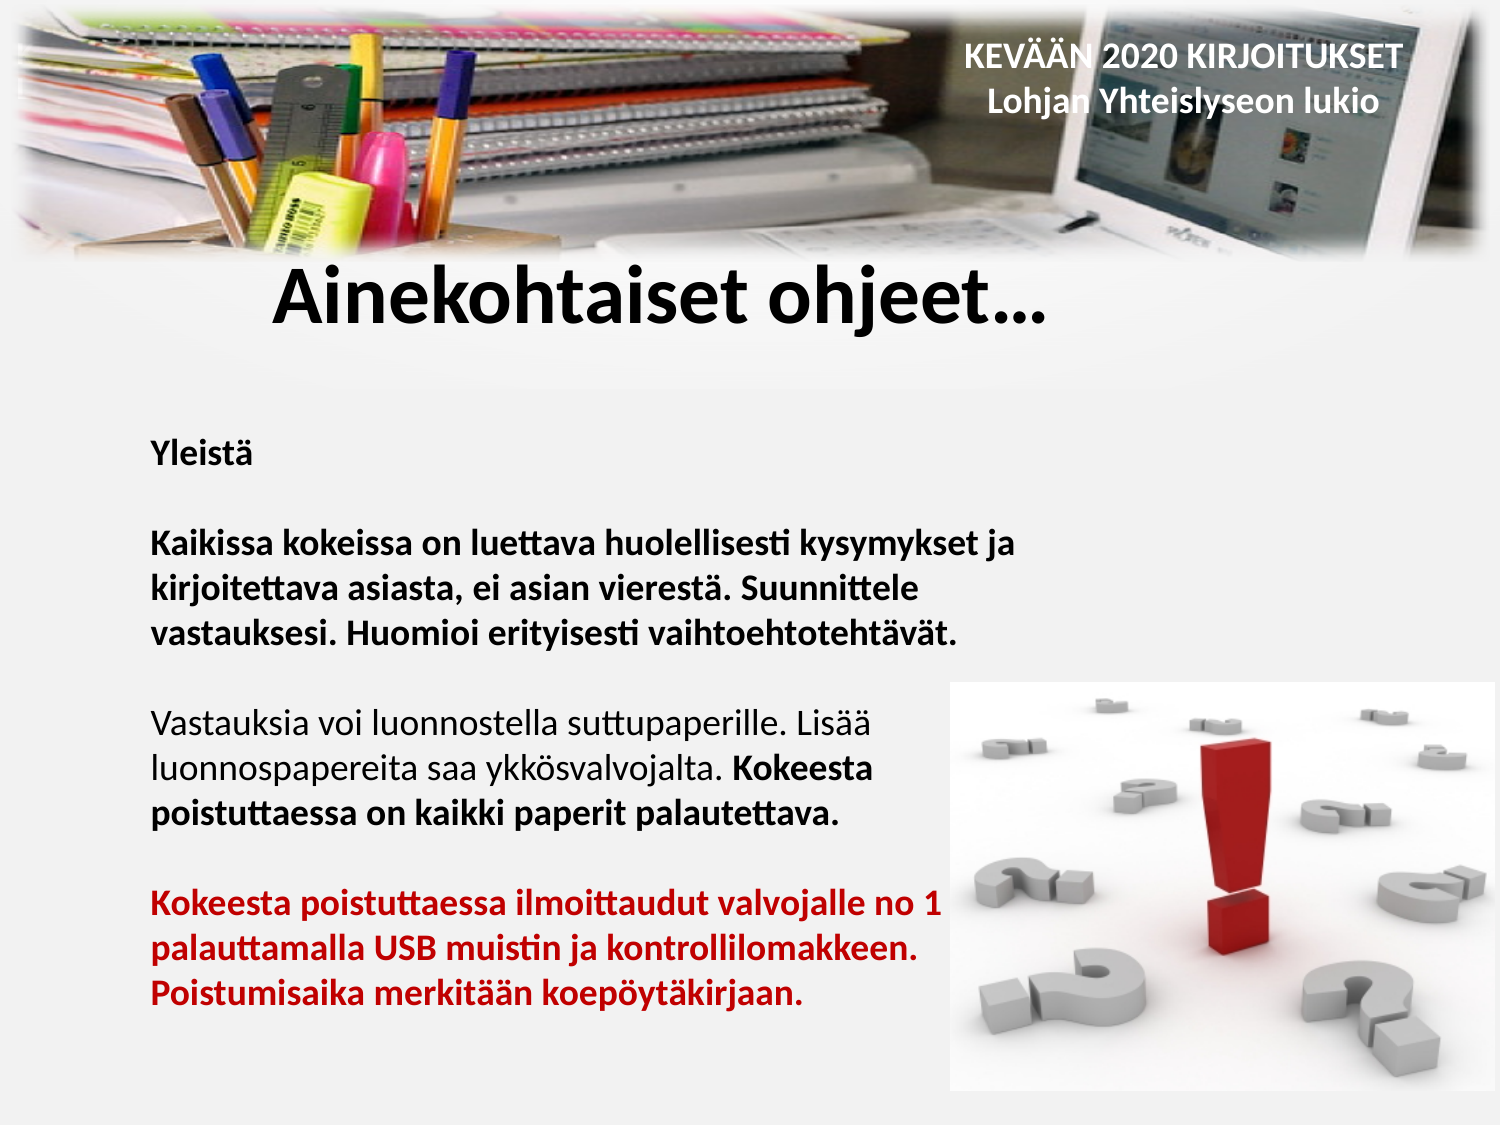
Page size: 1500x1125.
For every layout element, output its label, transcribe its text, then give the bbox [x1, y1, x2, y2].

text_box Ainekohtaiset ohjeet… [0, 232, 1412, 348]
text_box Yleistä Kaikissa kokeissa on luettava huolellisesti kysymykset ja kirjoitettava asiasta, ei asian vierestä. Suunnittele vastauksesi. Huomioi erityisesti vaihtoehtotehtävät. Vastauksia voi luonnostella suttupaperille. Lisää luonnospapereita saa ykkösvalvojalta. Kokeesta poistuttaessa on kaikki paperit palautettava. Kokeesta poistuttaessa ilmoittaudut valvojalle no 1 palauttamalla USB muistin ja kontrollilomakkeen. Poistumisaika merkitään koepöytäkirjaan. [135, 420, 1093, 1021]
picture [950, 682, 1496, 1092]
picture [0, 0, 1500, 389]
